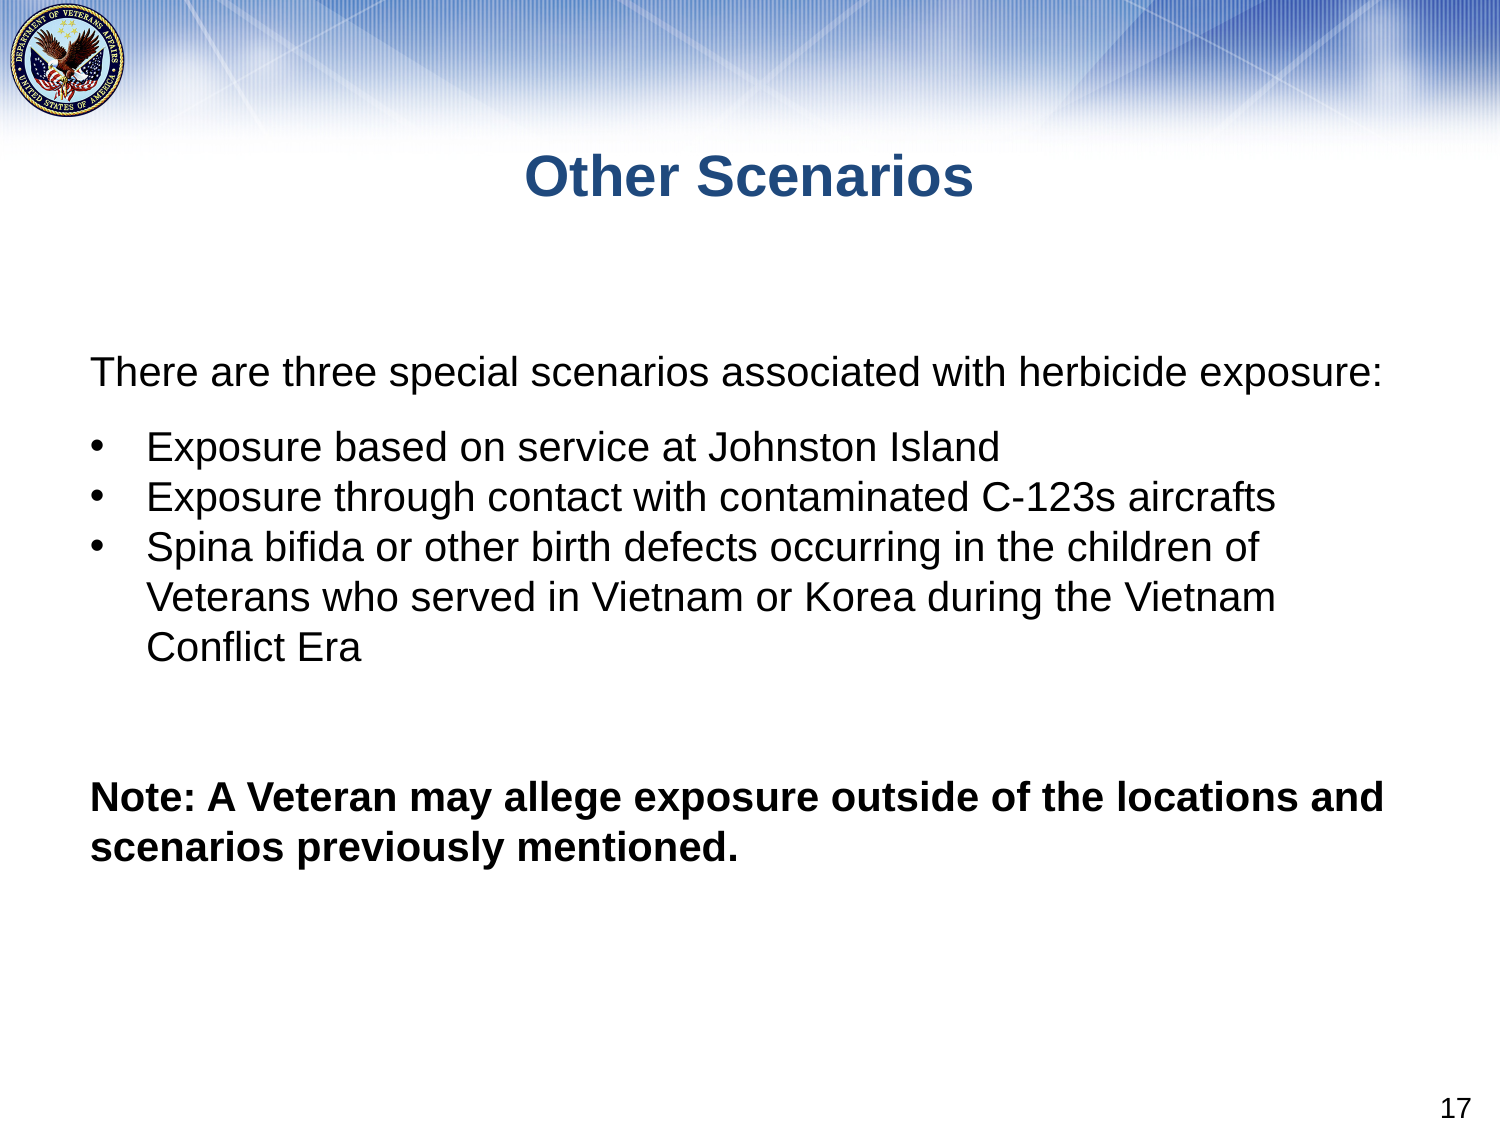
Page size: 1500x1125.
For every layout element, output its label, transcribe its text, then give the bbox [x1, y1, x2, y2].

title Other Scenarios [0, 130, 1500, 309]
picture [0, 0, 1500, 130]
picture [0, 309, 1500, 1062]
text_box 17 [1136, 1089, 1487, 1125]
list There are three special scenarios associated with herbicide exposure: Exposure based on service at Johnston Island Exposure through contact with contaminated C-123s aircrafts Spina bifida or other birth defects occurring in the children of Veterans who served in Vietnam or Korea during the Vietnam Conflict Era Note: A Veteran may allege exposure outside of the locations and scenarios previously mentioned. [75, 337, 1425, 1090]
